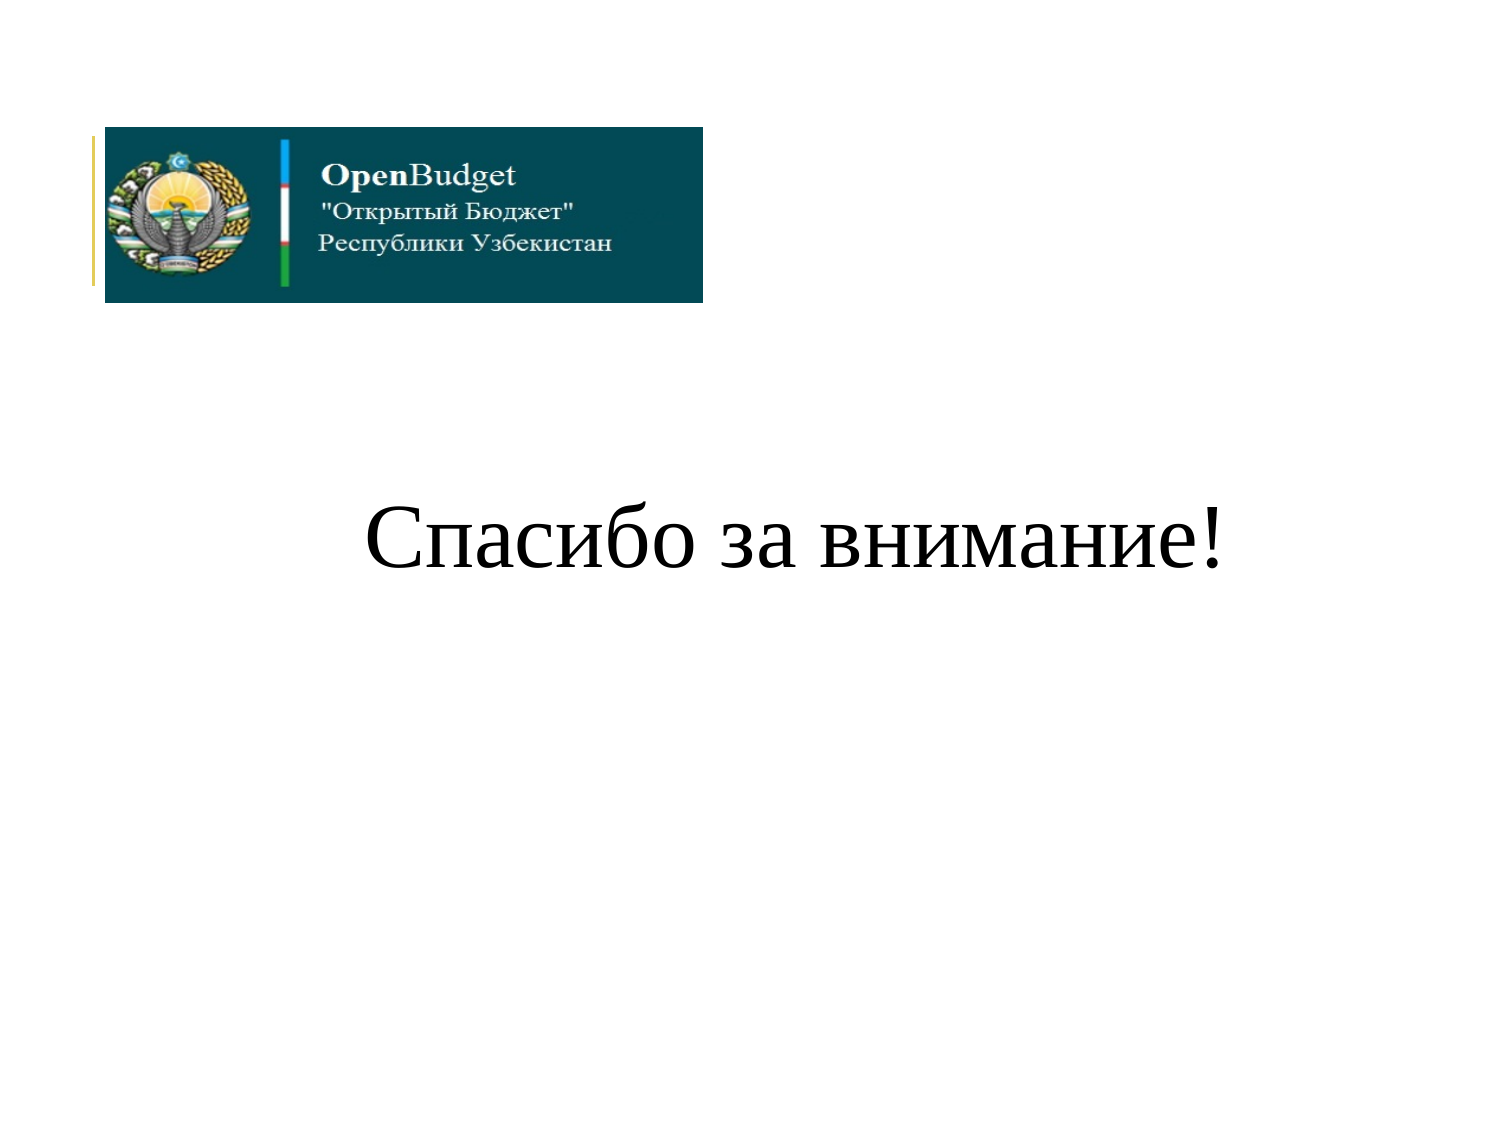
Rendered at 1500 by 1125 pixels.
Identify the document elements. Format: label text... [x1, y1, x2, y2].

picture [104, 127, 703, 303]
list Спасибо за внимание! [281, 480, 1313, 731]
